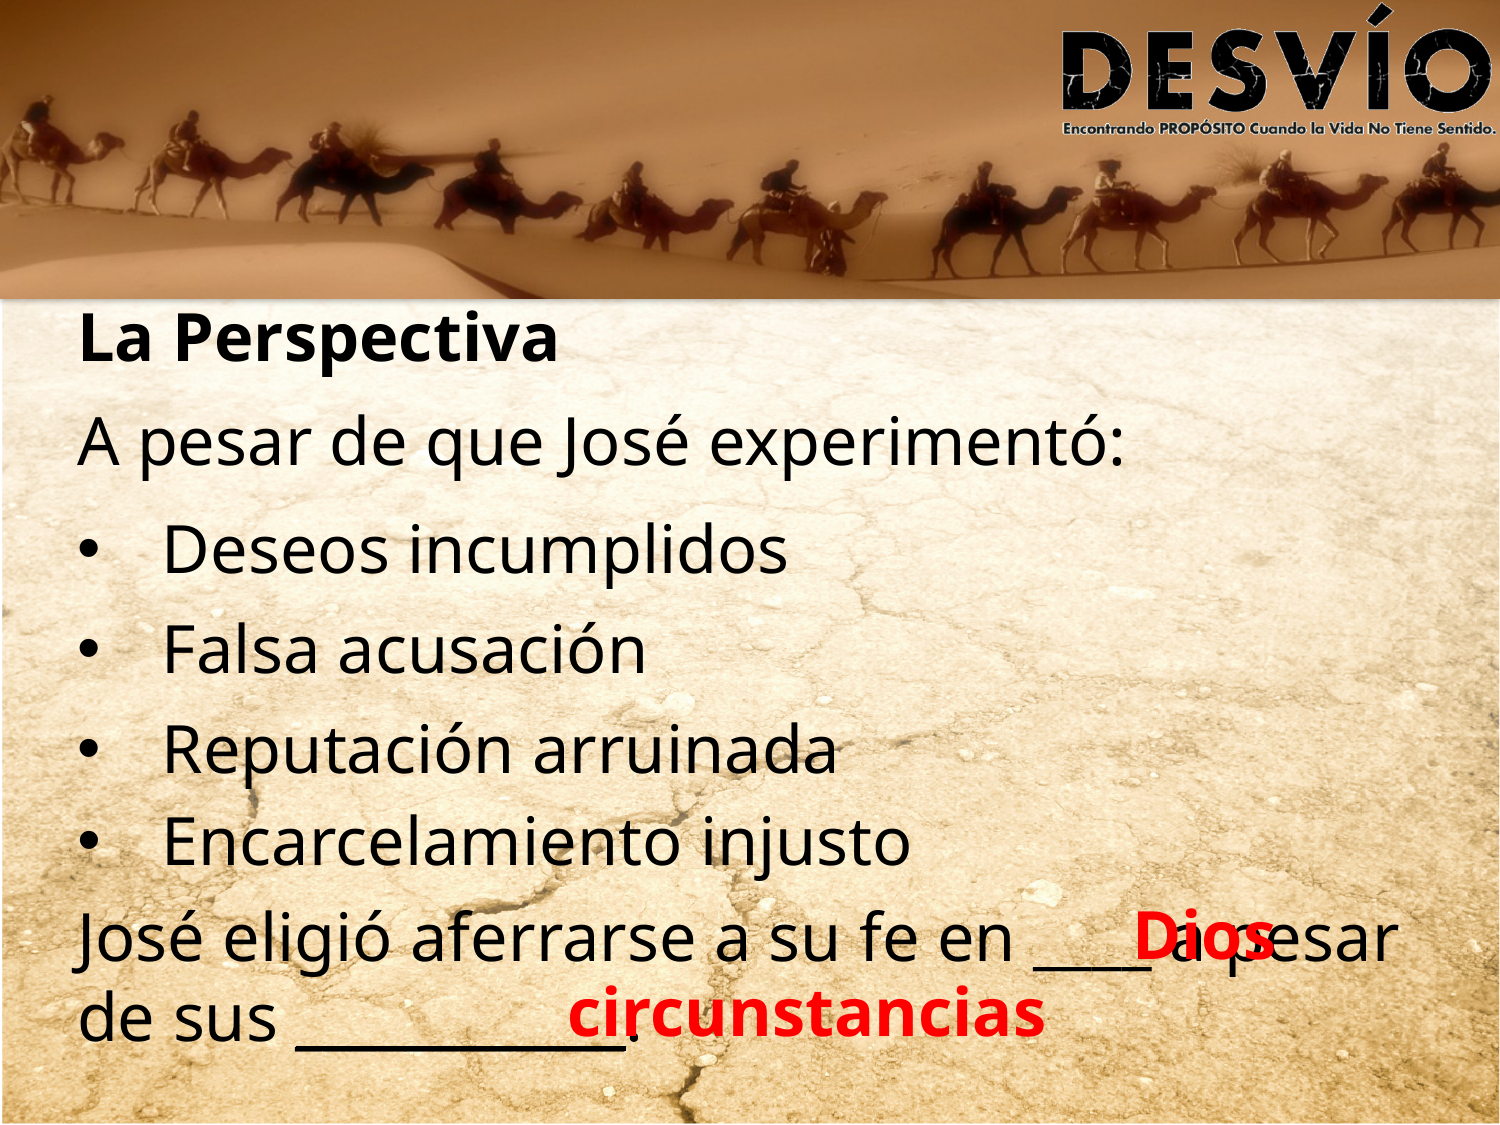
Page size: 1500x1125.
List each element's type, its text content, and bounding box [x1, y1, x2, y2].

text_box La Perspectiva [62, 307, 1500, 383]
text_box Encarcelamiento injusto [62, 791, 1300, 887]
text_box Dios [1117, 885, 1292, 981]
text_box Reputación arruinada [62, 699, 1125, 791]
text_box José eligió aferrarse a su fe en ____ a pesar de sus ____________. [62, 887, 1425, 1063]
picture [0, 0, 1500, 1125]
text_box Falsa acusación [62, 599, 1125, 695]
text_box A pesar de que José experimentó: [62, 391, 1425, 487]
text_box circunstancias [551, 962, 1062, 1058]
text_box Deseos incumplidos [62, 499, 1125, 595]
